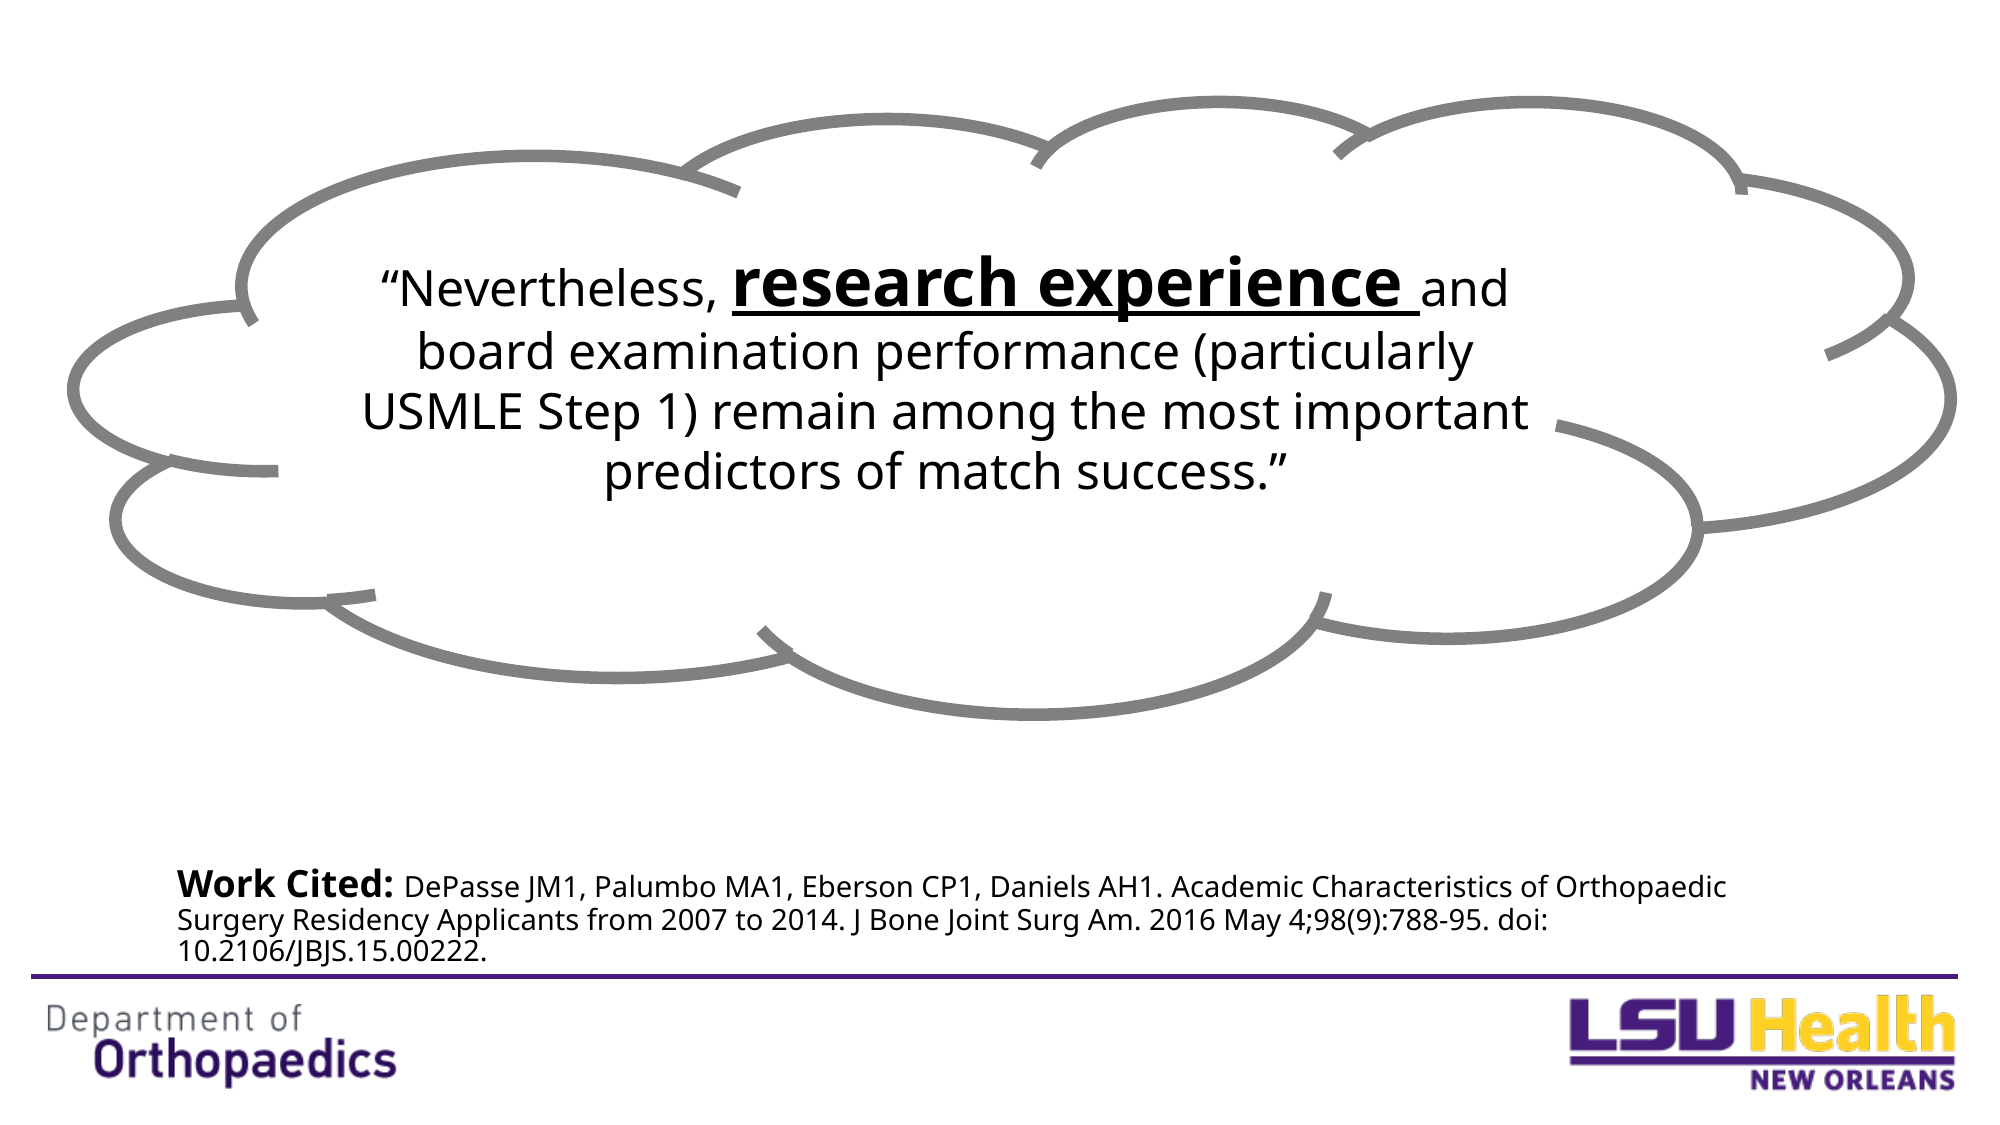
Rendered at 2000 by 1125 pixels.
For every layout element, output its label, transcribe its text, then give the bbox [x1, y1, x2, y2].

picture [45, 998, 162, 1094]
text_box Work Cited: DePasse JM1, Palumbo MA1, Eberson CP1, Daniels AH1. Academic Characteristics of Orthopaedic Surgery Residency Applicants from 2007 to 2014. J Bone Joint Surg Am. 2016 May 4;98(9):788-95. doi: 10.2106/JBJS.15.00222. [162, 750, 1763, 1125]
text_box “Nevertheless, research experience and board examination performance (particularly USMLE Step 1) remain among the most important predictors of match success.” [72, 100, 1952, 716]
picture [1763, 986, 2000, 1099]
